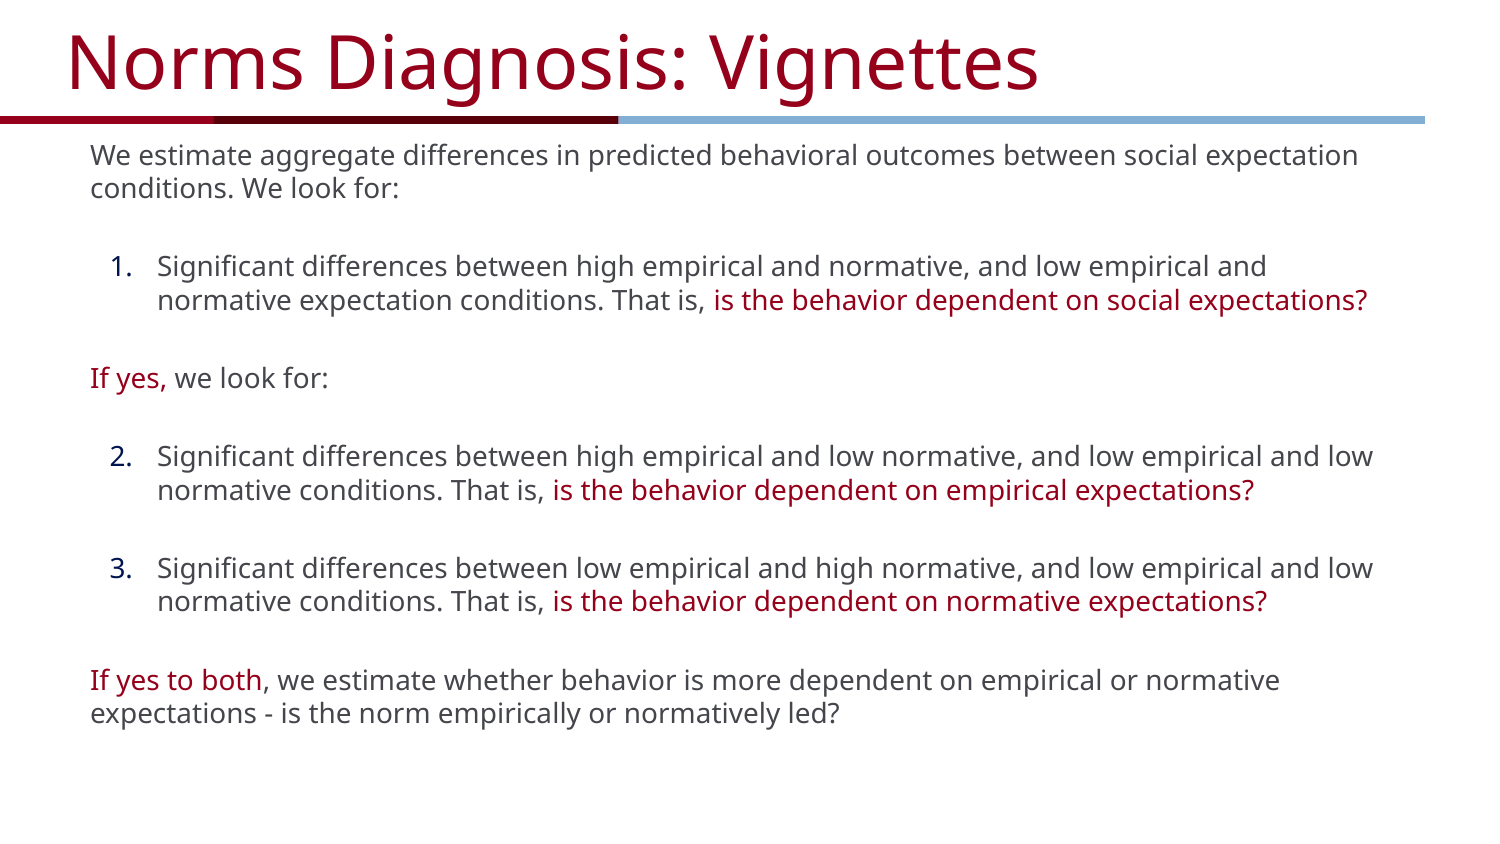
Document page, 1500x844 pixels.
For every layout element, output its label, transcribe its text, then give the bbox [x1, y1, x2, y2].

title Norms Diagnosis: Vignettes [50, 2, 1401, 117]
list We estimate aggregate differences in predicted behavioral outcomes between social expectation conditions. We look for: Significant differences between high empirical and normative, and low empirical and normative expectation conditions. That is, is the behavior dependent on social expectations? If yes, we look for: Significant differences between high empirical and low normative, and low empirical and low normative conditions. That is, is the behavior dependent on empirical expectations? Significant differences between low empirical and high normative, and low empirical and low normative conditions. That is, is the behavior dependent on normative expectations? If yes to both, we estimate whether behavior is more dependent on empirical or normative expectations - is the norm empirically or normatively led? [75, 129, 1401, 754]
